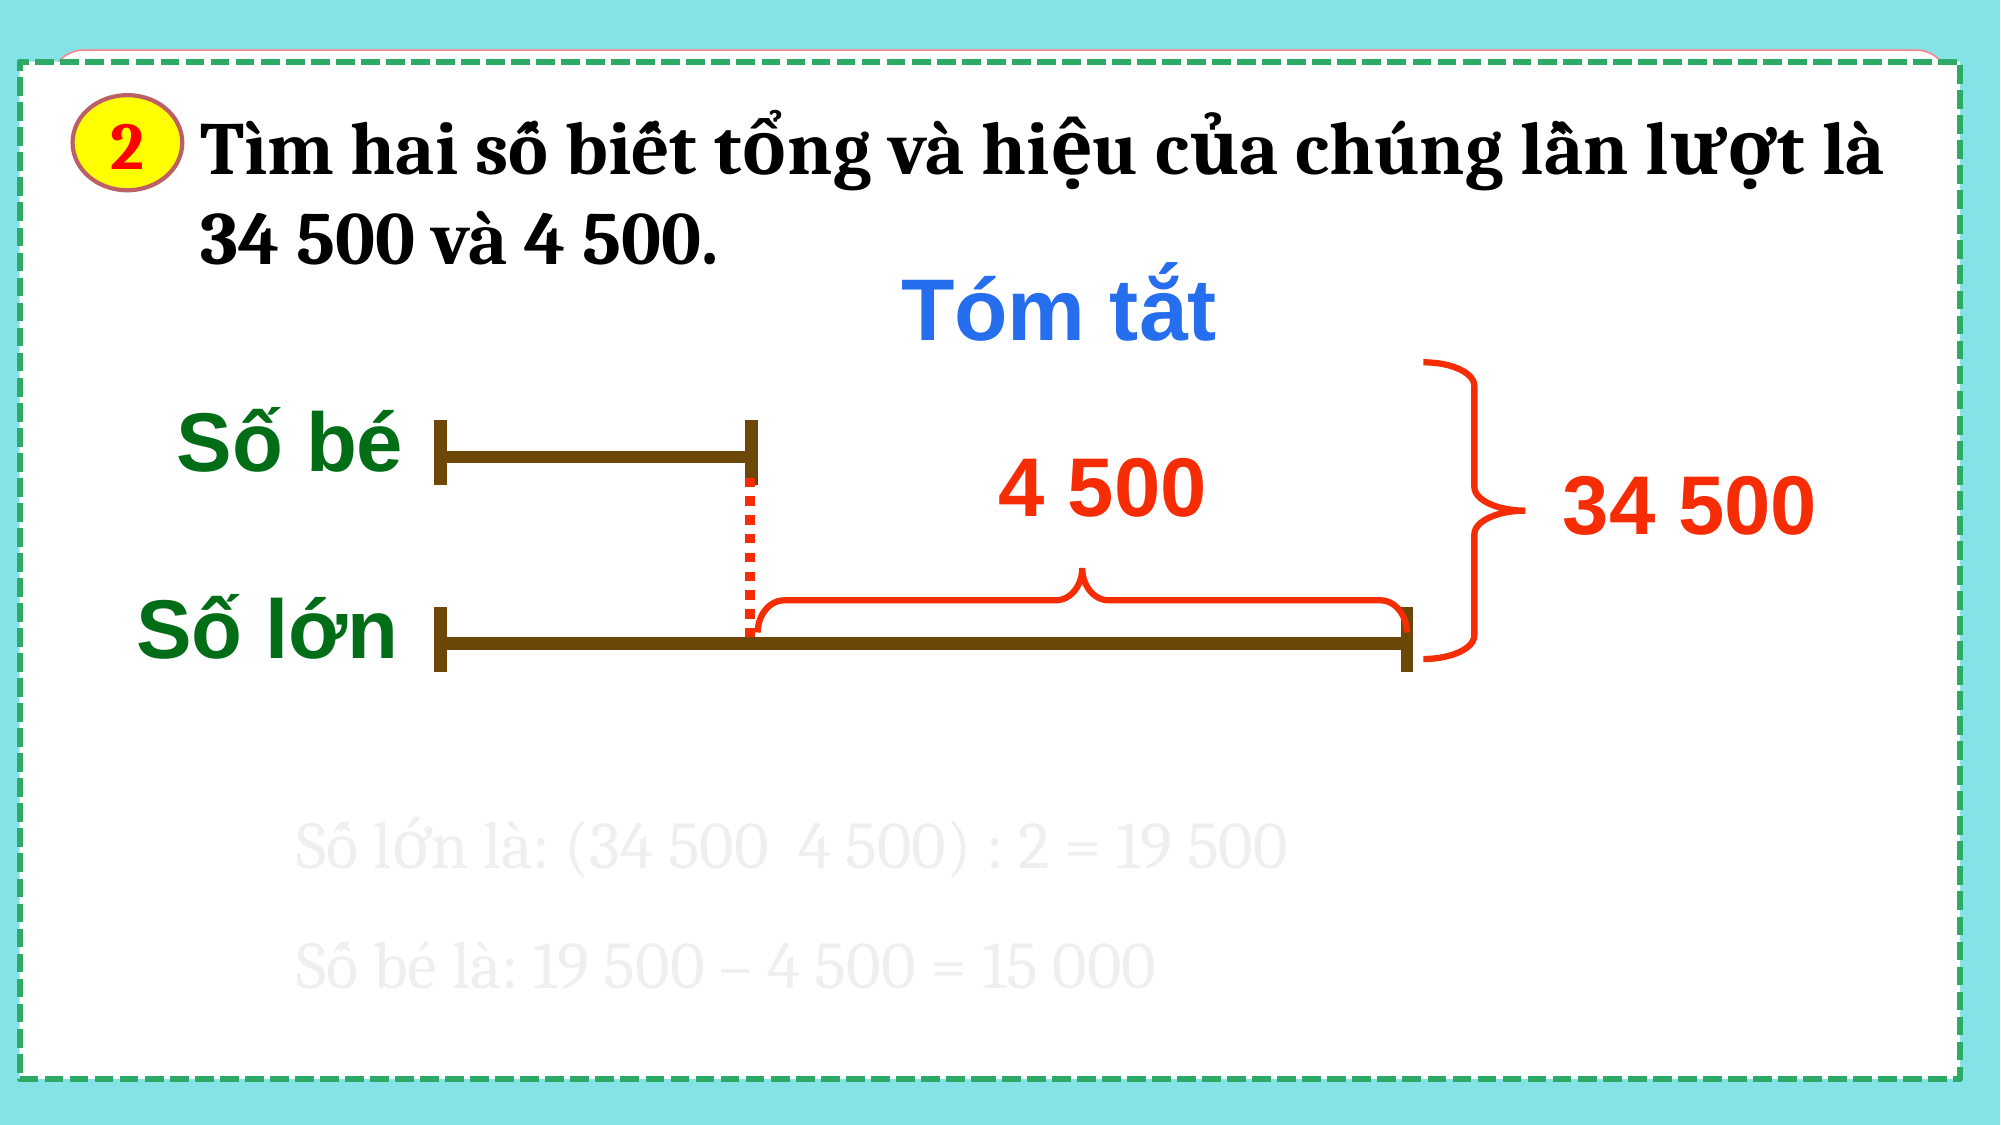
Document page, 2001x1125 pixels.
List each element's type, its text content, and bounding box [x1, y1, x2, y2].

text_box [770, 568, 1395, 605]
text_box Số lớn [89, 568, 446, 683]
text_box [440, 606, 1408, 673]
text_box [440, 419, 752, 486]
text_box 34 500 [1514, 444, 1866, 559]
text_box Tóm tắt [353, 245, 1765, 366]
text_box 4 500 [930, 425, 1275, 541]
text_box [1423, 366, 1514, 659]
text_box [18, 60, 1962, 1081]
text_box Số bé [121, 380, 459, 496]
text_box 2 [70, 93, 185, 193]
text_box Tìm hai số biết tổng và hiệu của chúng lần lượt là 34 500 và 4 500. [185, 91, 1900, 287]
